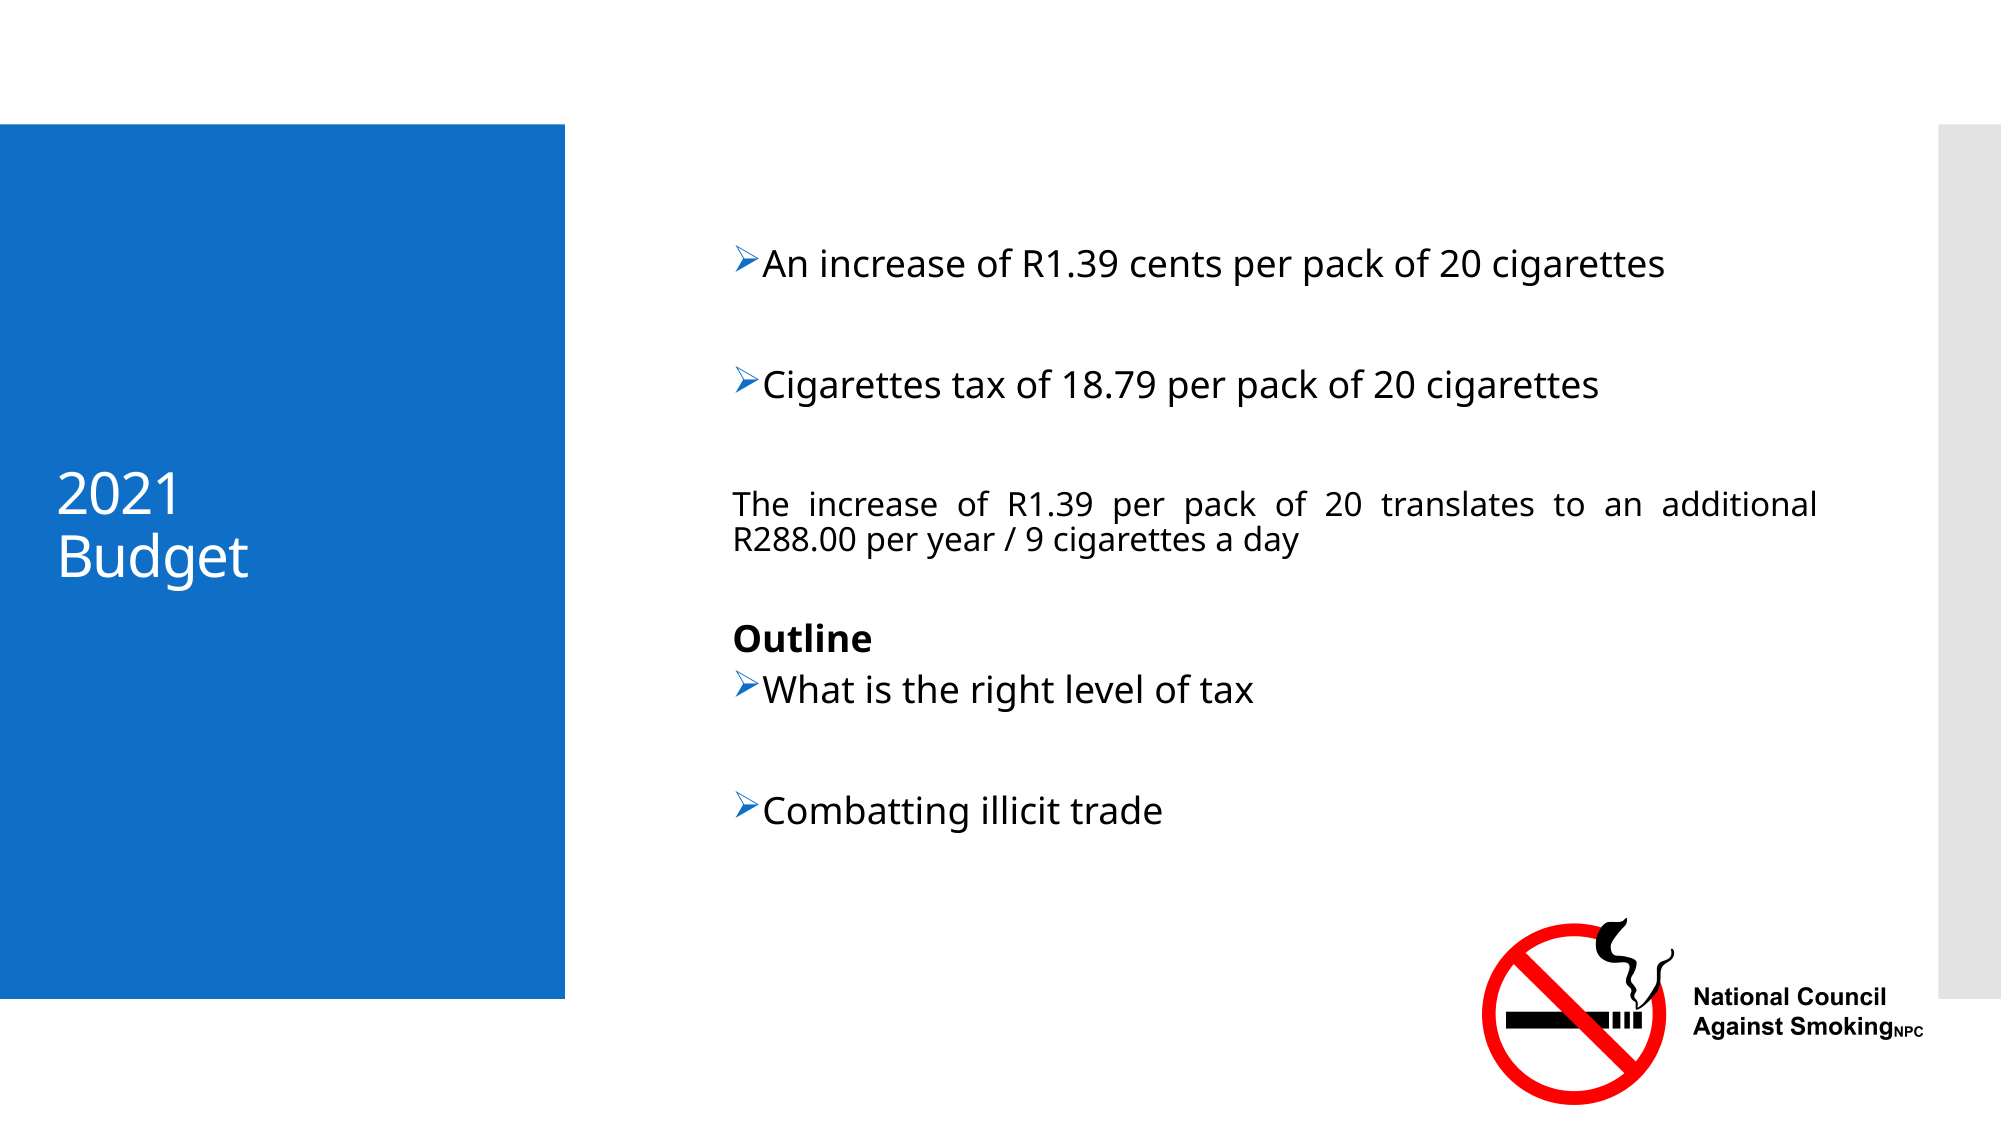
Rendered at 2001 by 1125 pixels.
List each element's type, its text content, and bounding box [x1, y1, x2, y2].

list An increase of R1.39 cents per pack of 20 cigarettes Cigarettes tax of 18.79 per pack of 20 cigarettes The increase of R1.39 per pack of 20 translates to an additional R288.00 per year / 9 cigarettes a day Outline What is the right level of tax Combatting illicit trade [634, 141, 1835, 1012]
picture [1482, 918, 1923, 1105]
title 2021 Budget [41, 184, 525, 940]
